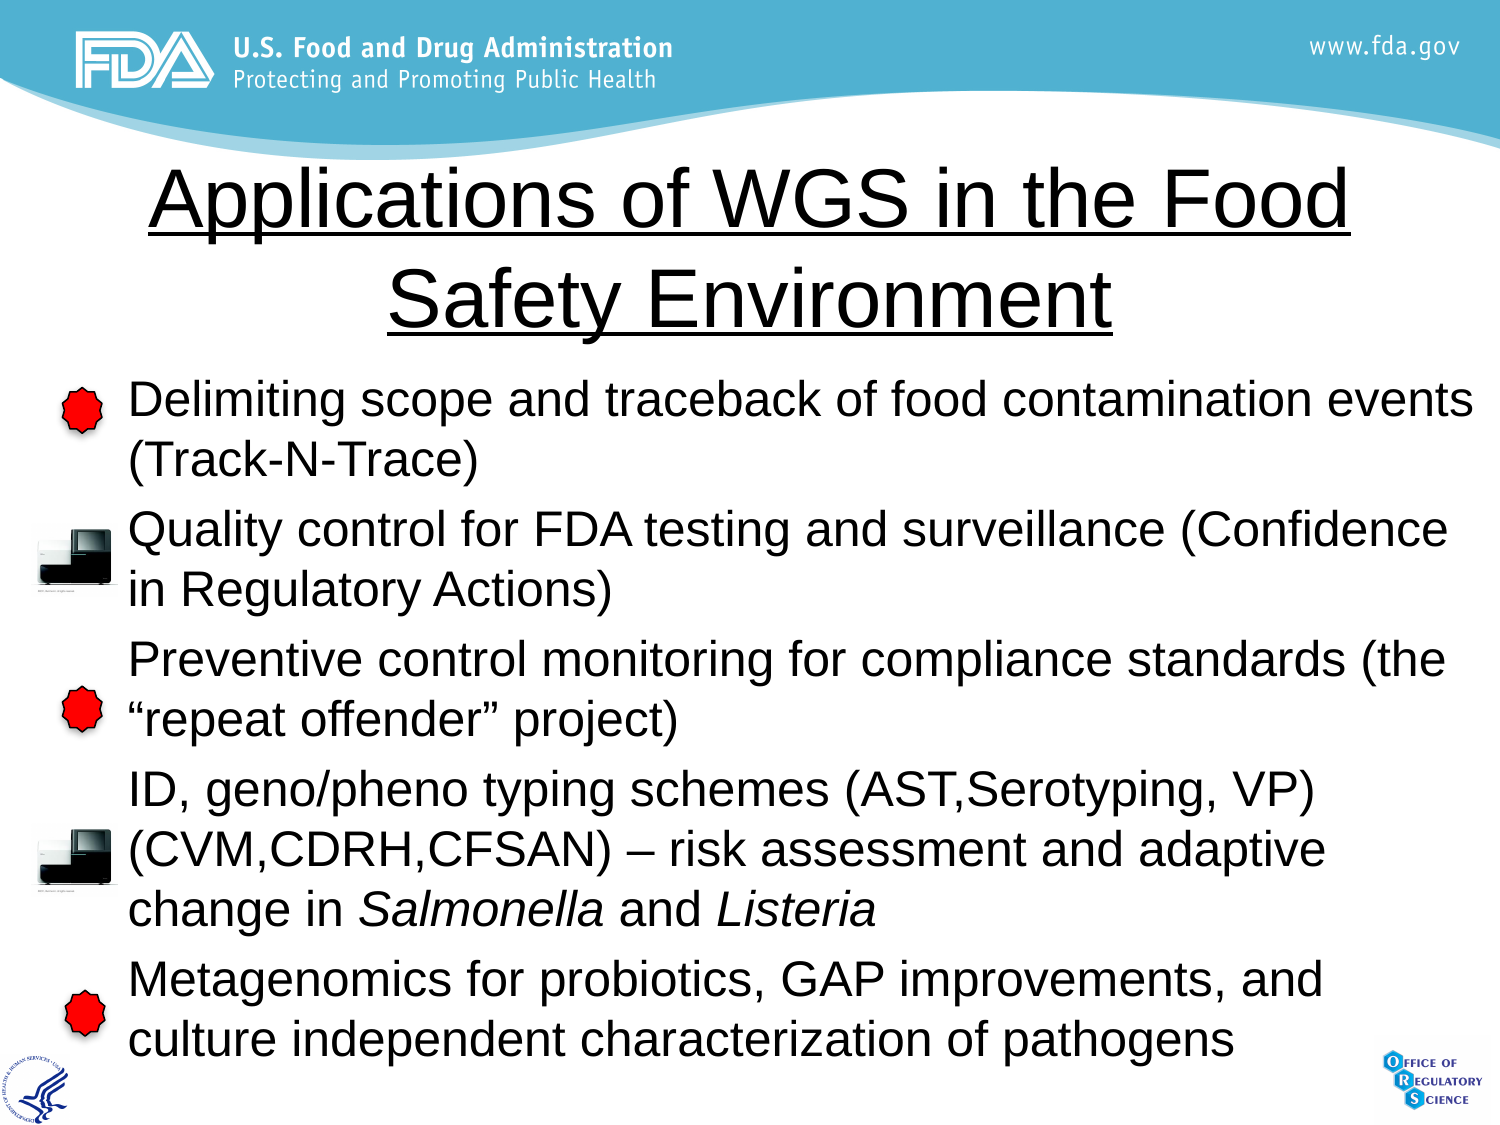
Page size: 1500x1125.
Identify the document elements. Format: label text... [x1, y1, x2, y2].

picture [1374, 1035, 1491, 1125]
picture [31, 823, 118, 897]
text_box [62, 387, 102, 434]
picture [0, 0, 1500, 160]
title Applications of WGS in the Food Safety Environment [75, 149, 1425, 338]
list Delimiting scope and traceback of food contamination events (Track-N-Trace) Quality control for FDA testing and surveillance (Confidence in Regulatory Actions) Preventive control monitoring for compliance standards (the “repeat offender” project) ID, geno/pheno typing schemes (AST,Serotyping, VP) (CVM,CDRH,CFSAN) – risk assessment and adaptive change in Salmonella and Listeria Metagenomics for probiotics, GAP improvements, and culture independent characterization of pathogens [112, 358, 1500, 1027]
picture [31, 523, 118, 597]
text_box [62, 686, 102, 732]
text_box [65, 990, 105, 1037]
picture [0, 1054, 70, 1125]
